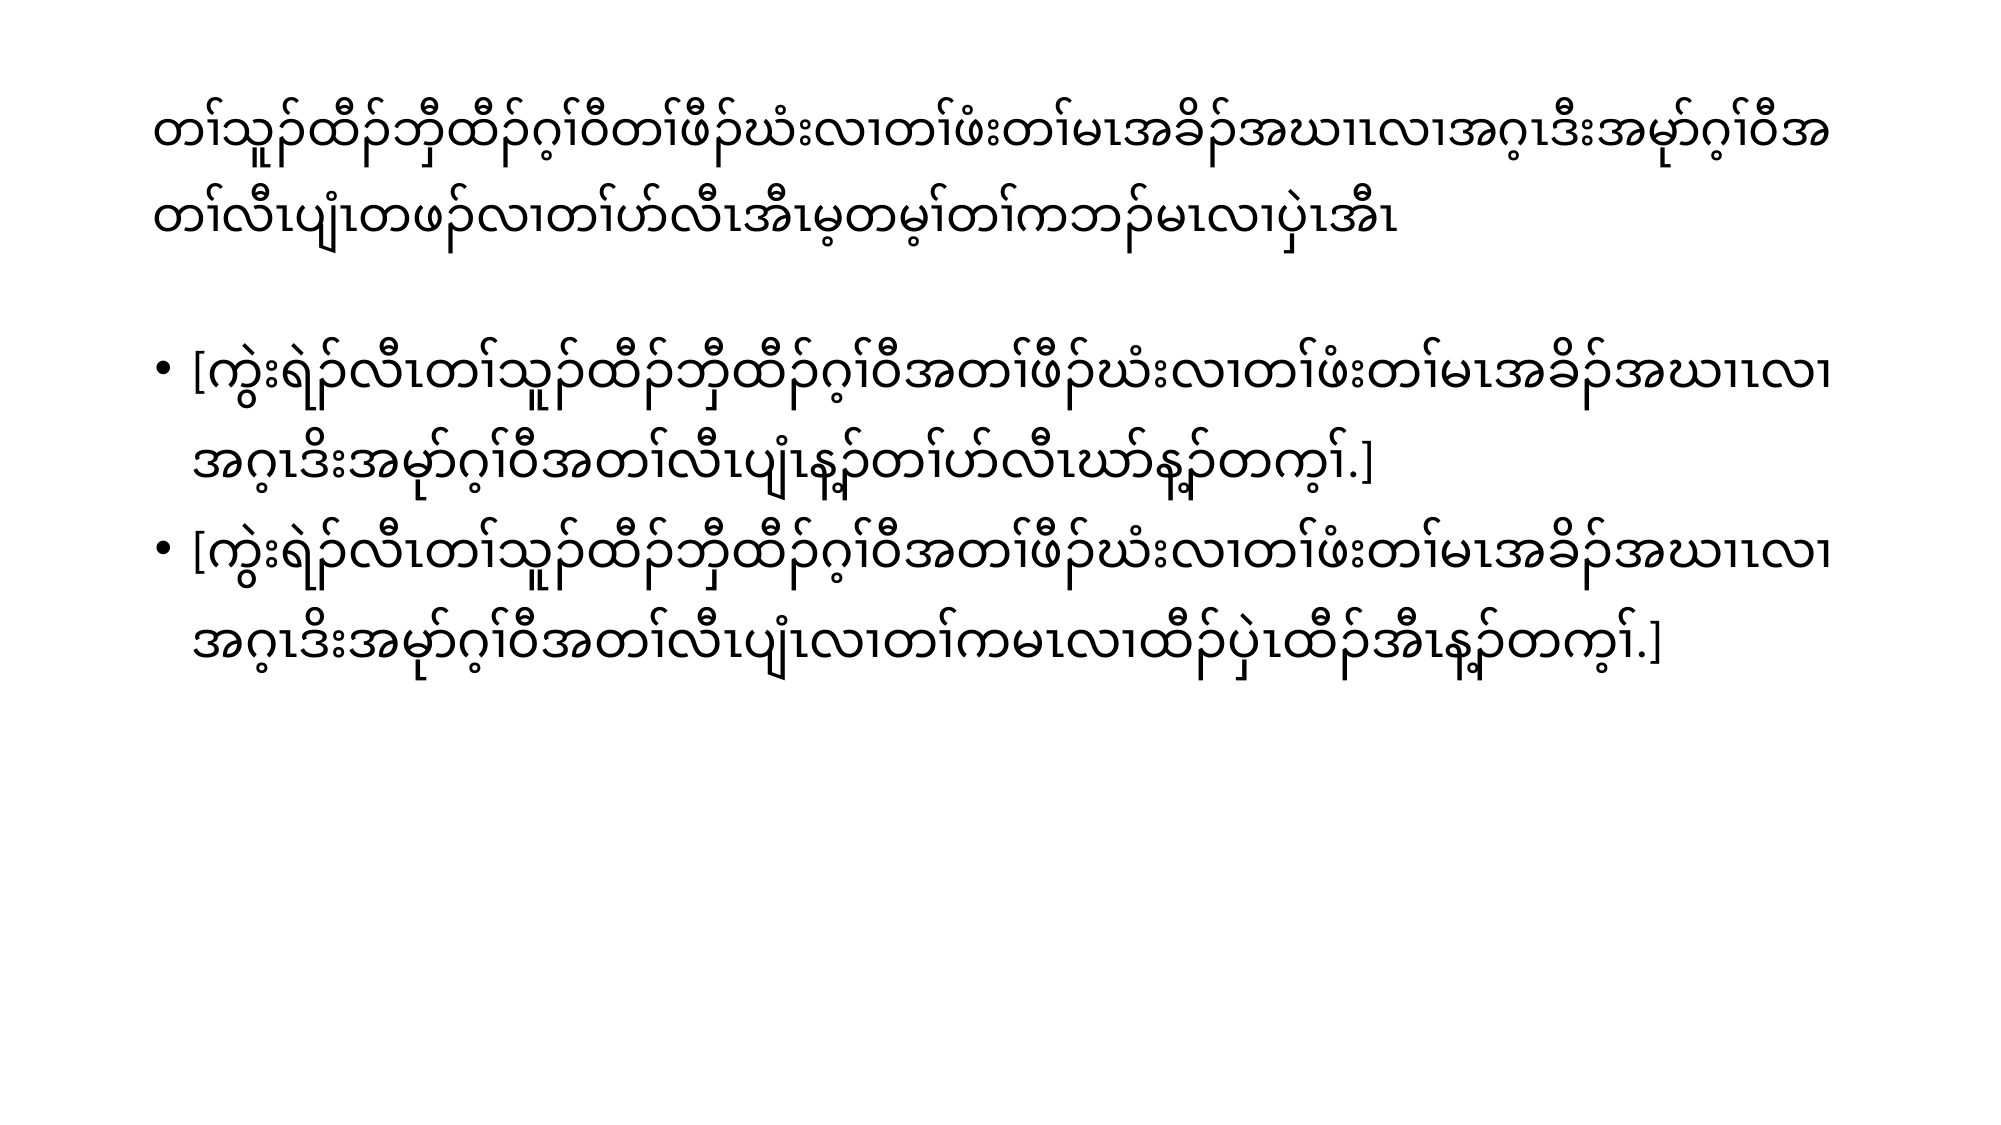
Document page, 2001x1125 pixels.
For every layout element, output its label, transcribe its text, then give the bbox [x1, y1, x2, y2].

list [ကွဲးရဲၣ်လီၤတၢ်သူၣ်ထီၣ်ဘှီထီၣ်ဂ့ၢ်၀ီအတၢ်ဖီၣ်ဃံးလၢတၢ်ဖံးတၢ်မၤအခိၣ်အဃၢၤလၢအဂ့ၤဒိးအမုာ်ဂ့ၢ်၀ီအတၢ်လီၤပျံၤန့ၣ်တၢ်ပာ်လီၤဃာ်န့ၣ်တက့ၢ်.] [ကွဲးရဲၣ်လီၤတၢ်သူၣ်ထီၣ်ဘှီထီၣ်ဂ့ၢ်၀ီအတၢ်ဖီၣ်ဃံးလၢတၢ်ဖံးတၢ်မၤအခိၣ်အဃၢၤလၢအဂ့ၤဒိးအမုာ်ဂ့ၢ်၀ီအတၢ်လီၤပျံၤလၢတၢ်ကမၤလၢထီၣ်ပှဲၤထီၣ်အီၤန့ၣ်တက့ၢ်.] [137, 299, 1863, 1014]
title တၢ်သူၣ်ထီၣ်ဘှီထီၣ်ဂ့ၢ်၀ီတၢ်ဖီၣ်ဃံးလၢတၢ်ဖံးတၢ်မၤအခိၣ်အဃၢၤလၢအဂ့ၤဒီးအမုာ်ဂ့ၢ်၀ီအတၢ်လီၤပျံၤတဖၣ်လၢတၢ်ပာ်လီၤအီၤမ့တမ့ၢ်တၢ်ကဘၣ်မၤလၢပှဲၤအီၤ [137, 59, 1863, 250]
